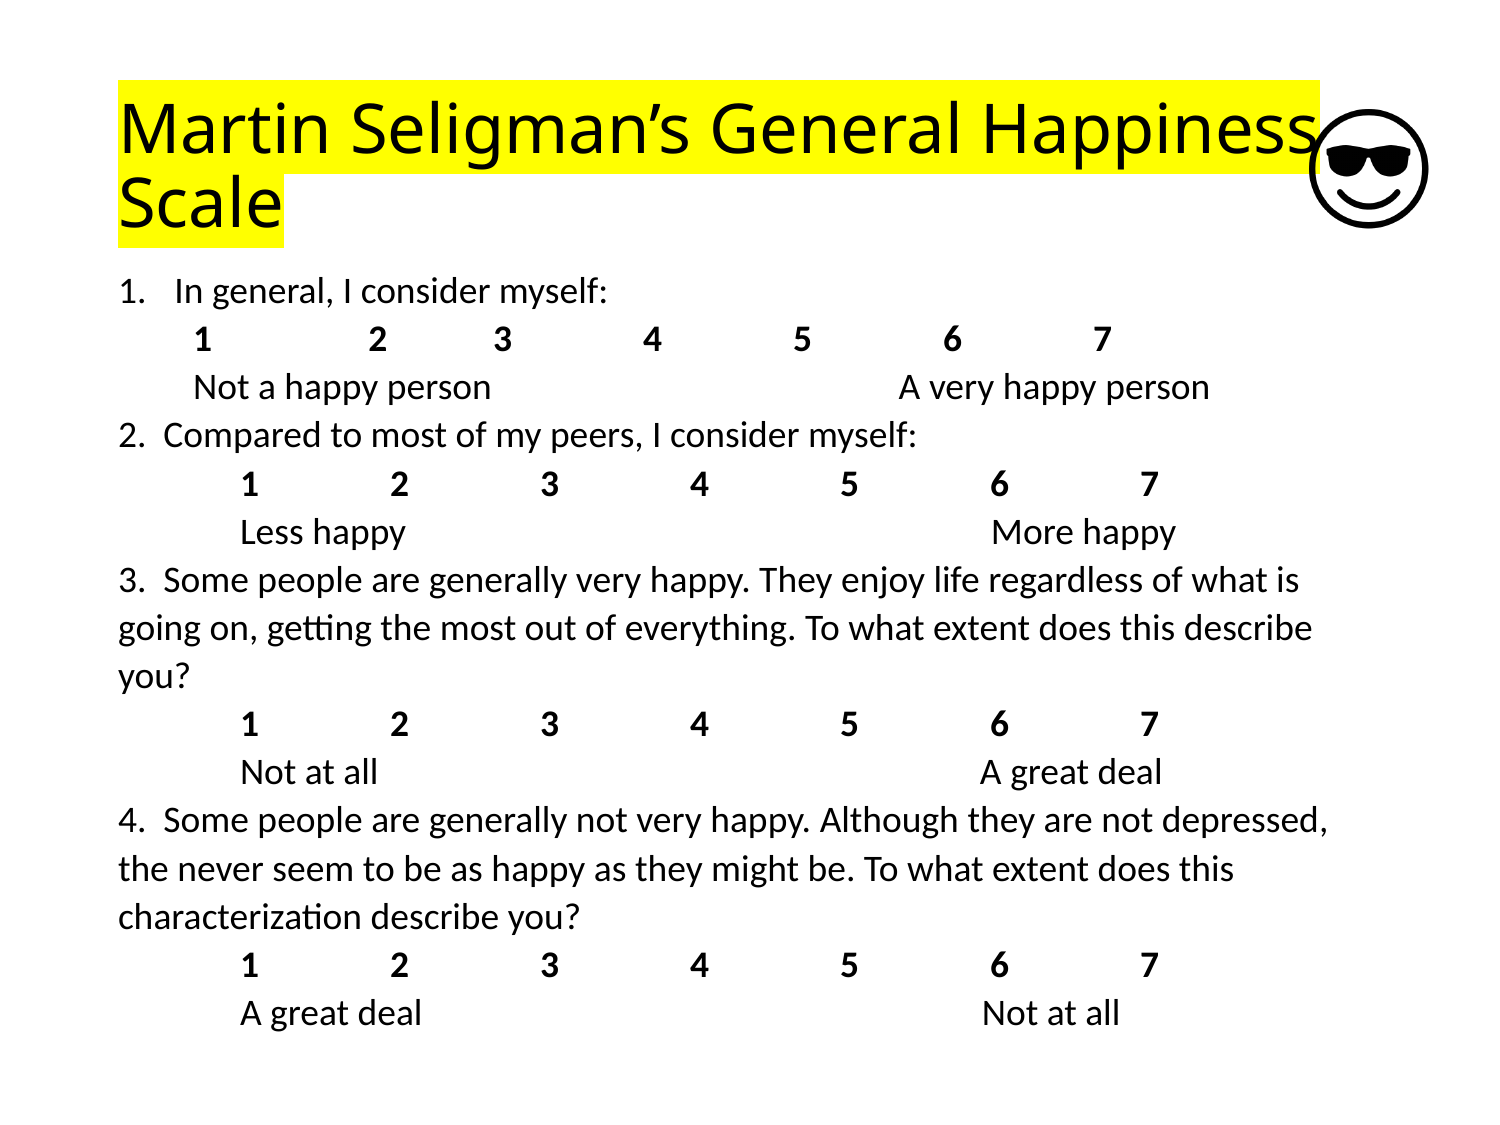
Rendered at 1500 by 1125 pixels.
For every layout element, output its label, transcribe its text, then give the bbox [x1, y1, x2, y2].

title Martin Seligman’s General Happiness Scale [103, 59, 1397, 255]
list In general, I consider myself: 1 2 3 4 5 6 7 Not a happy person A very happy person 2. Compared to most of my peers, I consider myself: 1 2 3 4 5 6 7 Less happy More happy 3. Some people are generally very happy. They enjoy life regardless of what is going on, getting the most out of everything. To what extent does this describe you? 1 2 3 4 5 6 7 Not at all A great deal 4. Some people are generally not very happy. Although they are not depressed, the never seem to be as happy as they might be. To what extent does this characterization describe you? 1 2 3 4 5 6 7 A great deal Not at all [103, 255, 1397, 1066]
picture [1293, 93, 1444, 244]
